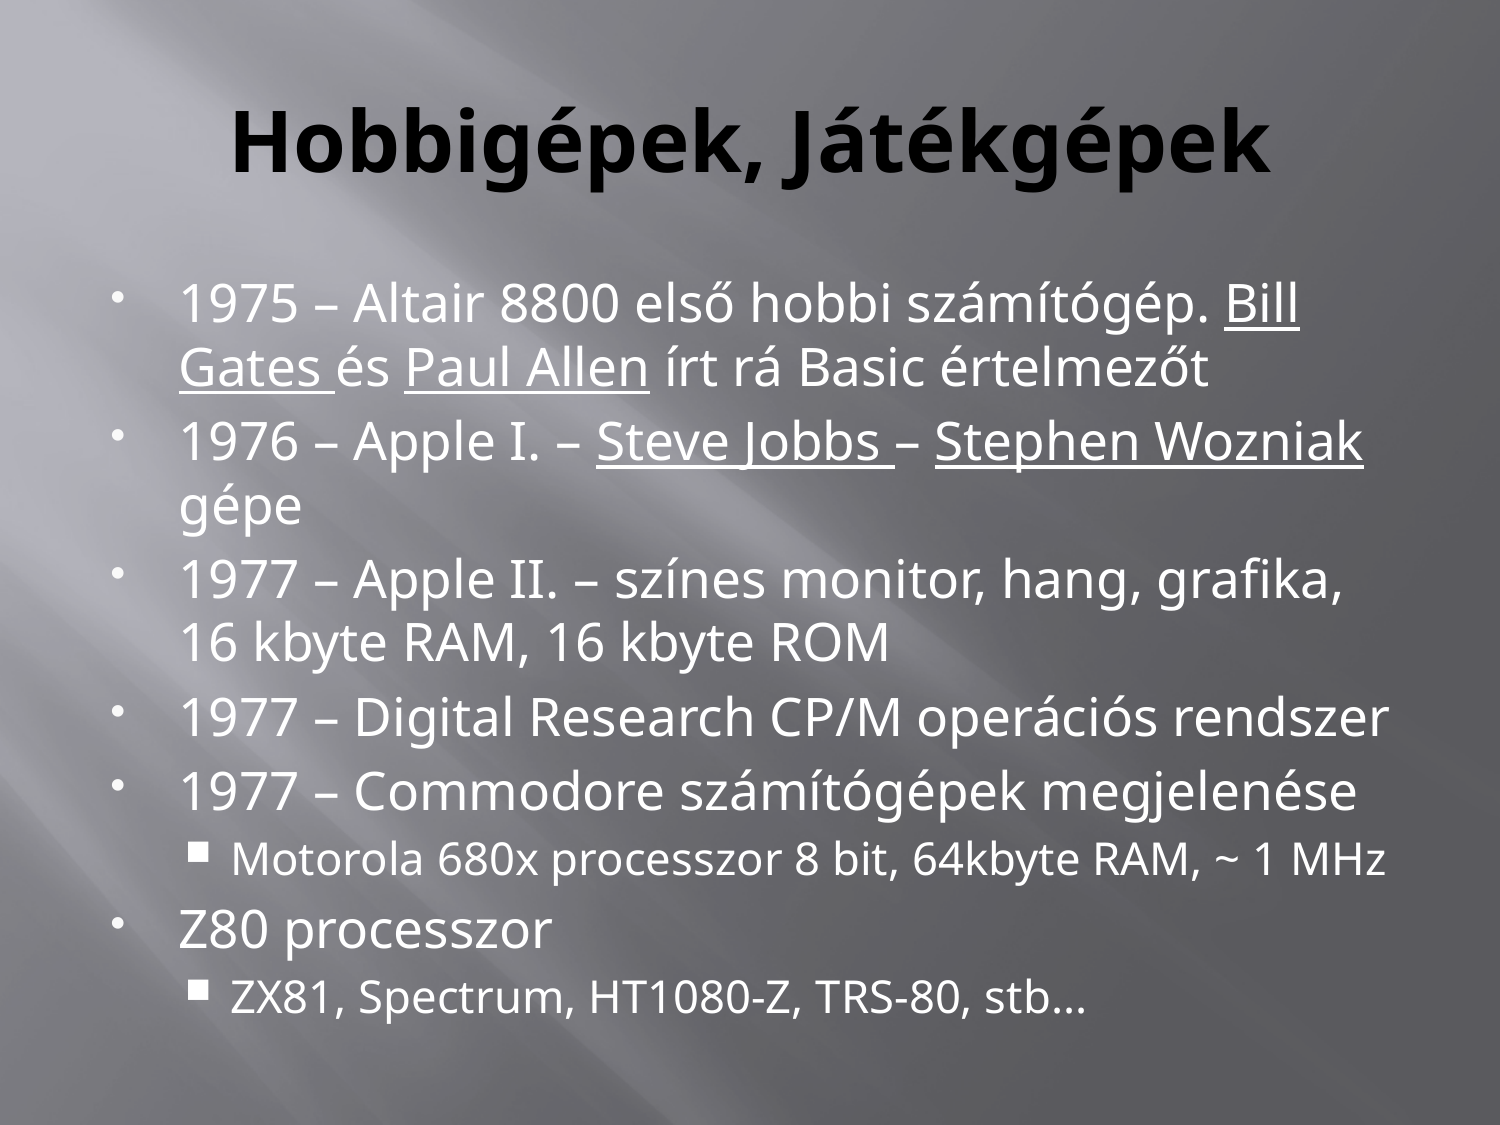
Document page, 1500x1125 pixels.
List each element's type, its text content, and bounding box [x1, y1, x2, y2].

title Hobbigépek, Játékgépek [75, 45, 1425, 233]
list 1975 – Altair 8800 első hobbi számítógép. Bill Gates és Paul Allen írt rá Basic értelmezőt 1976 – Apple I. – Steve Jobbs – Stephen Wozniak gépe 1977 – Apple II. – színes monitor, hang, grafika, 16 kbyte RAM, 16 kbyte ROM 1977 – Digital Research CP/M operációs rendszer 1977 – Commodore számítógépek megjelenése Motorola 680x processzor 8 bit, 64kbyte RAM, ~ 1 MHz Z80 processzor ZX81, Spectrum, HT1080-Z, TRS-80, stb... [74, 262, 1426, 1036]
